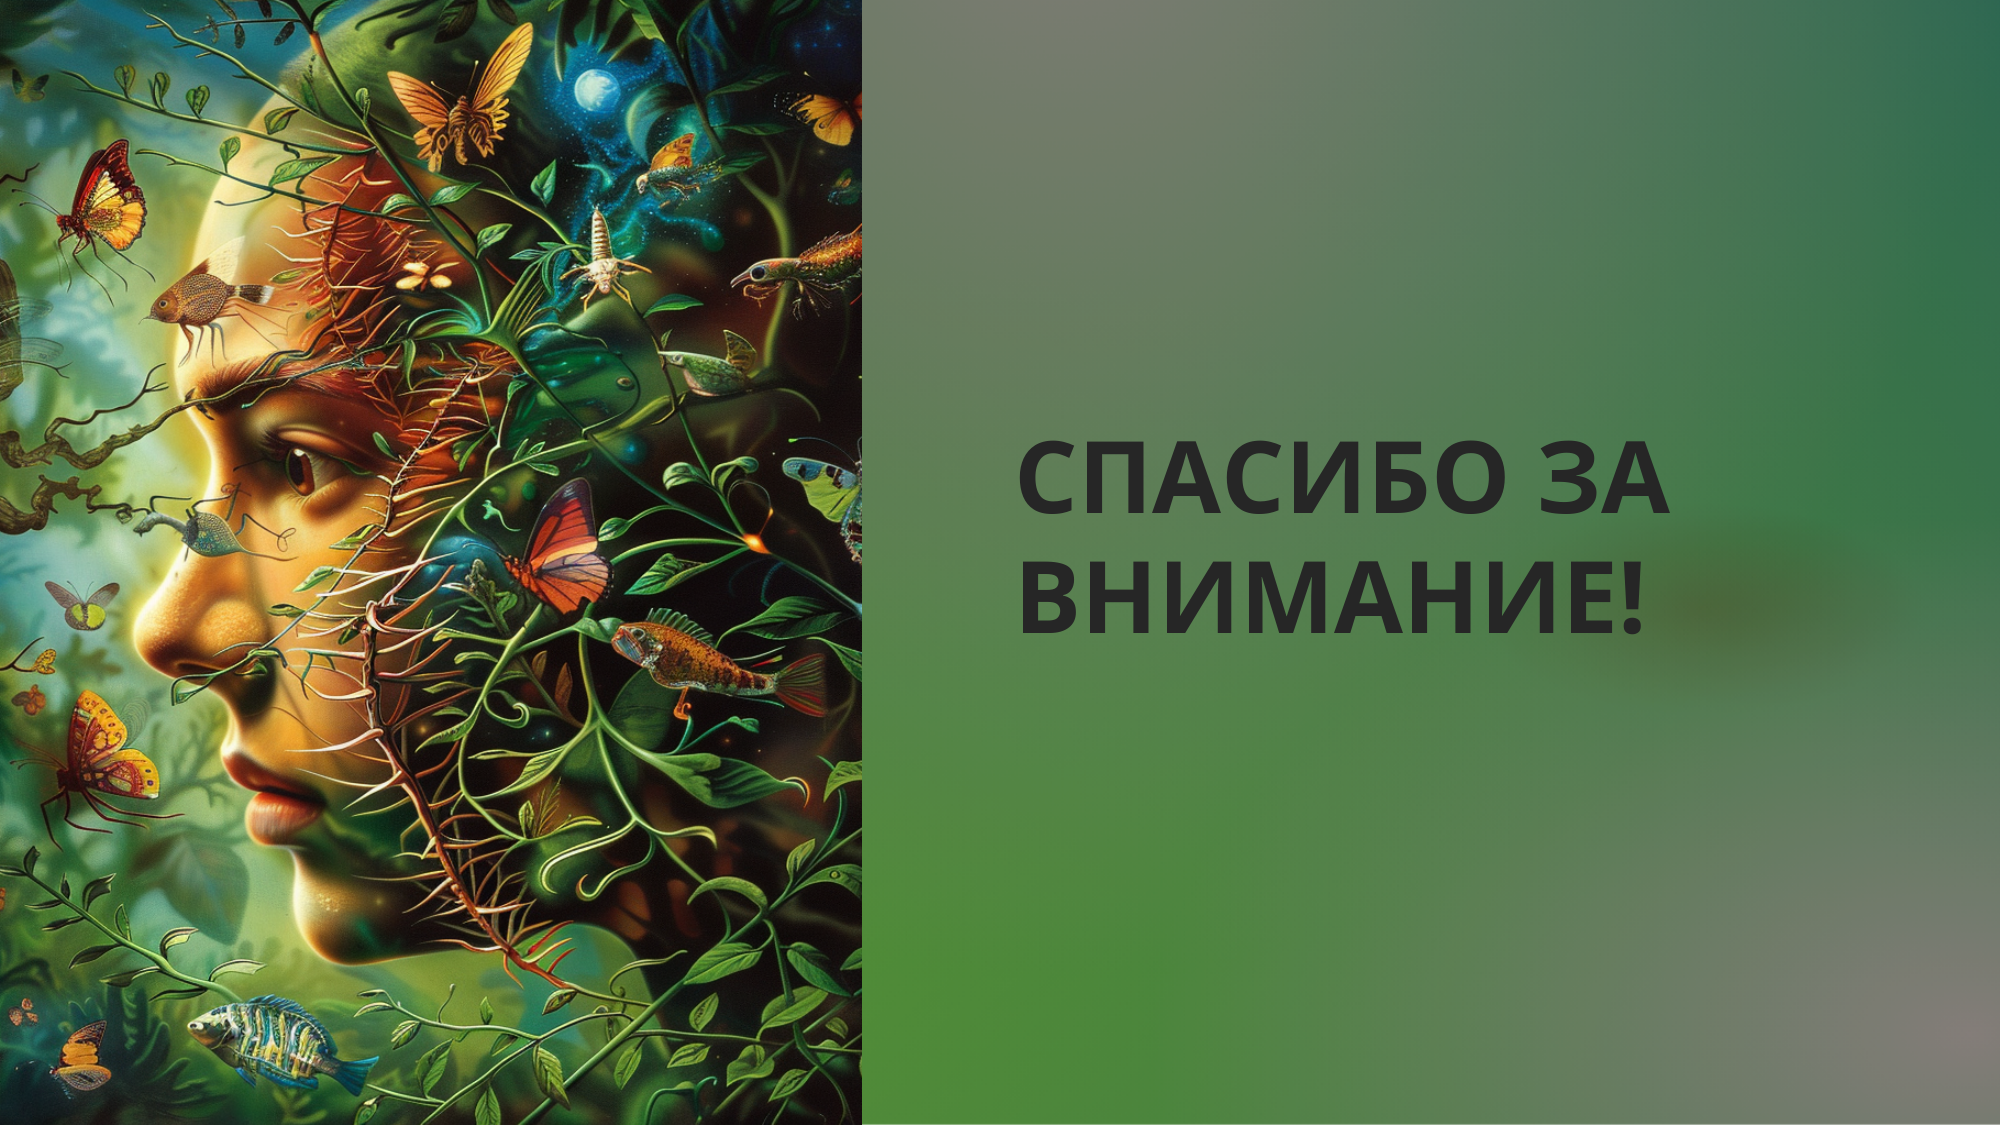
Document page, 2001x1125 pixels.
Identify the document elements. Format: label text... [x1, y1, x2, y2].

text_box СПАСИБО ЗА ВНИМАНИЕ! [999, 406, 1904, 624]
picture [0, 0, 862, 1125]
